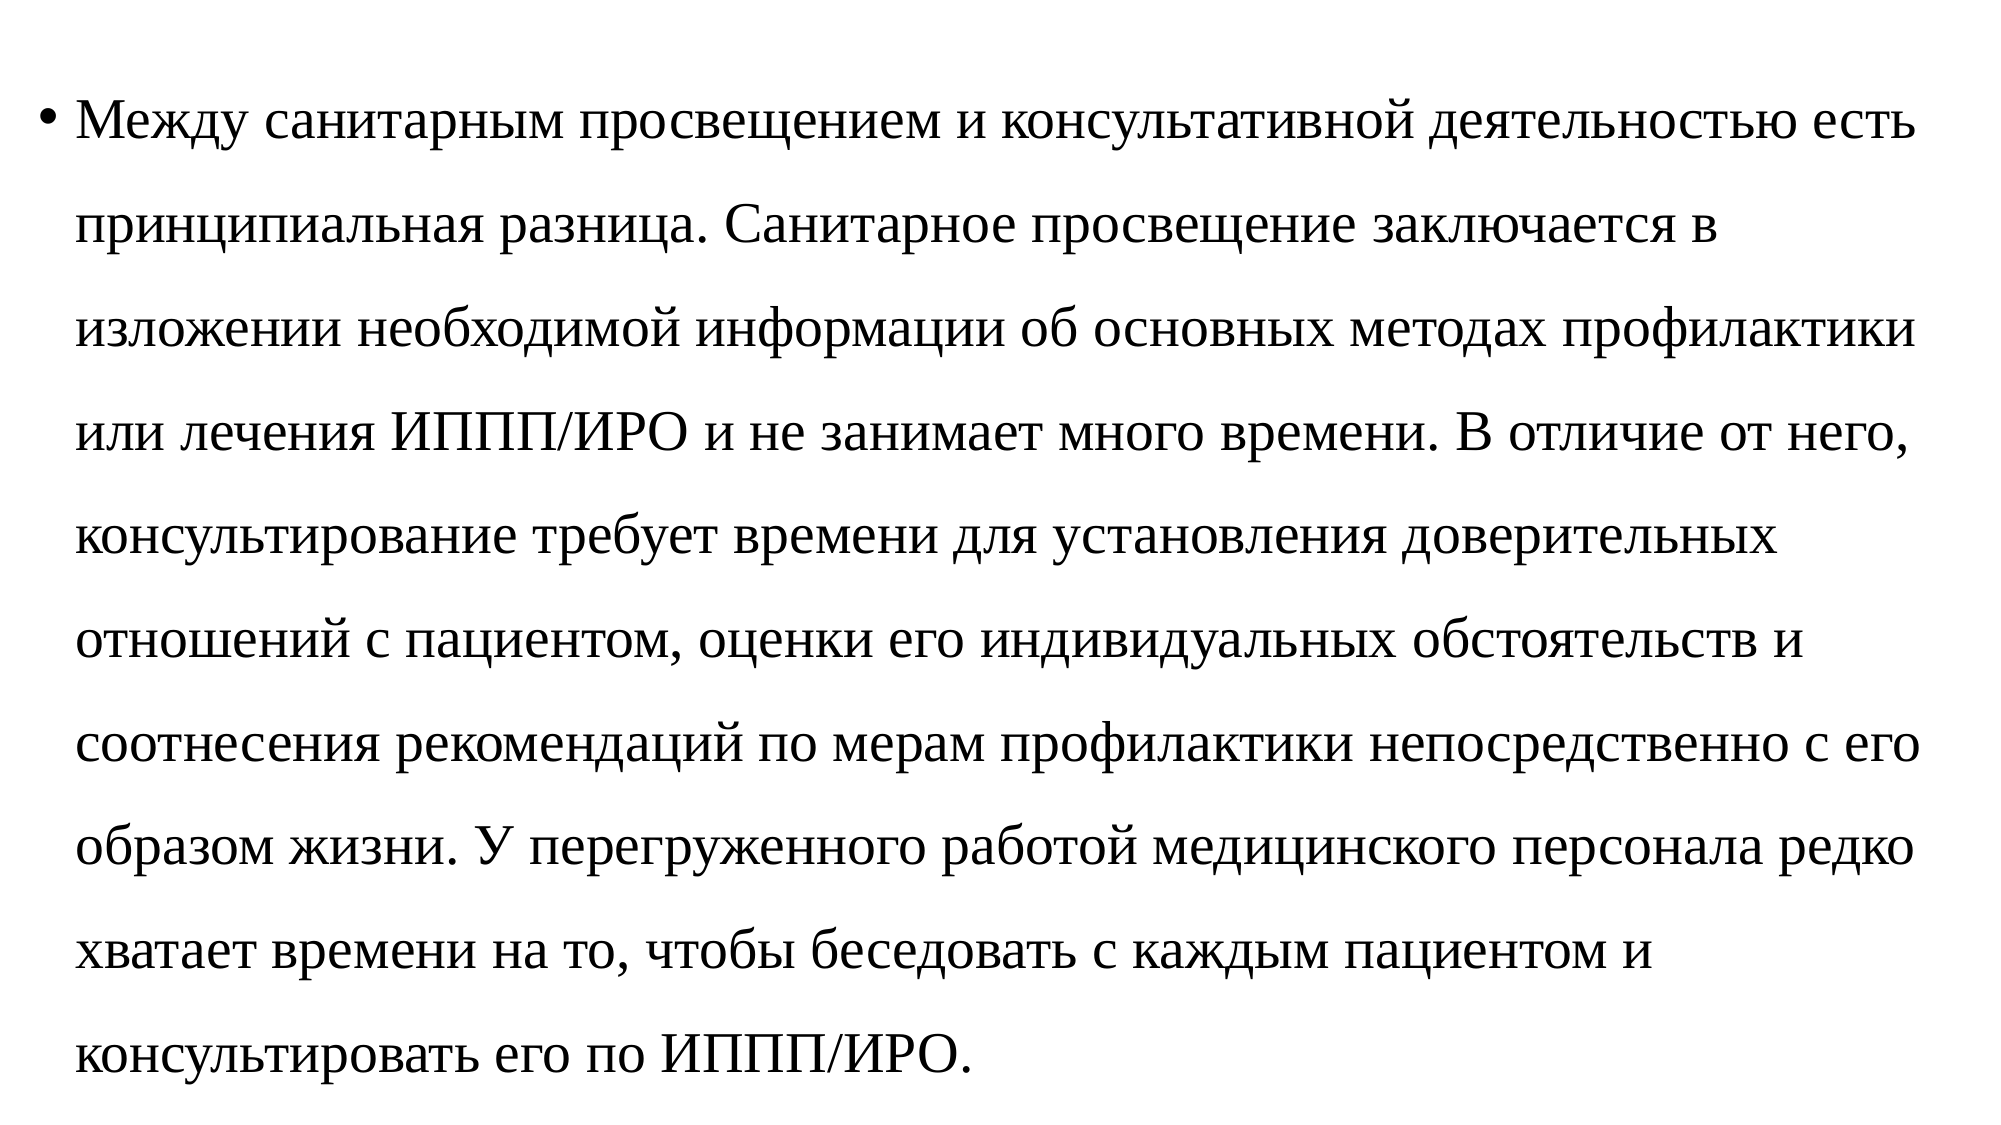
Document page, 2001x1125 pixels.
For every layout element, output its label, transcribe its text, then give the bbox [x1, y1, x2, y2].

list Между санитарным просвещением и консультативной деятельностью есть принципиальная разница. Санитарное просвещение заключается в изложении необходимой информации об основных методах профилактики или лечения ИППП/ИРО и не занимает много времени. В отличие от него, консультирование требует времени для установления доверительных отношений с пациентом, оценки его индивидуальных обстоятельств и соотнесения рекомендаций по мерам профилактики непосредственно с его образом жизни. У перегруженного работой медицинского персонала редко хватает времени на то, чтобы беседовать с каждым пациентом и консультировать его по ИППП/ИРО. [23, 39, 1964, 1097]
